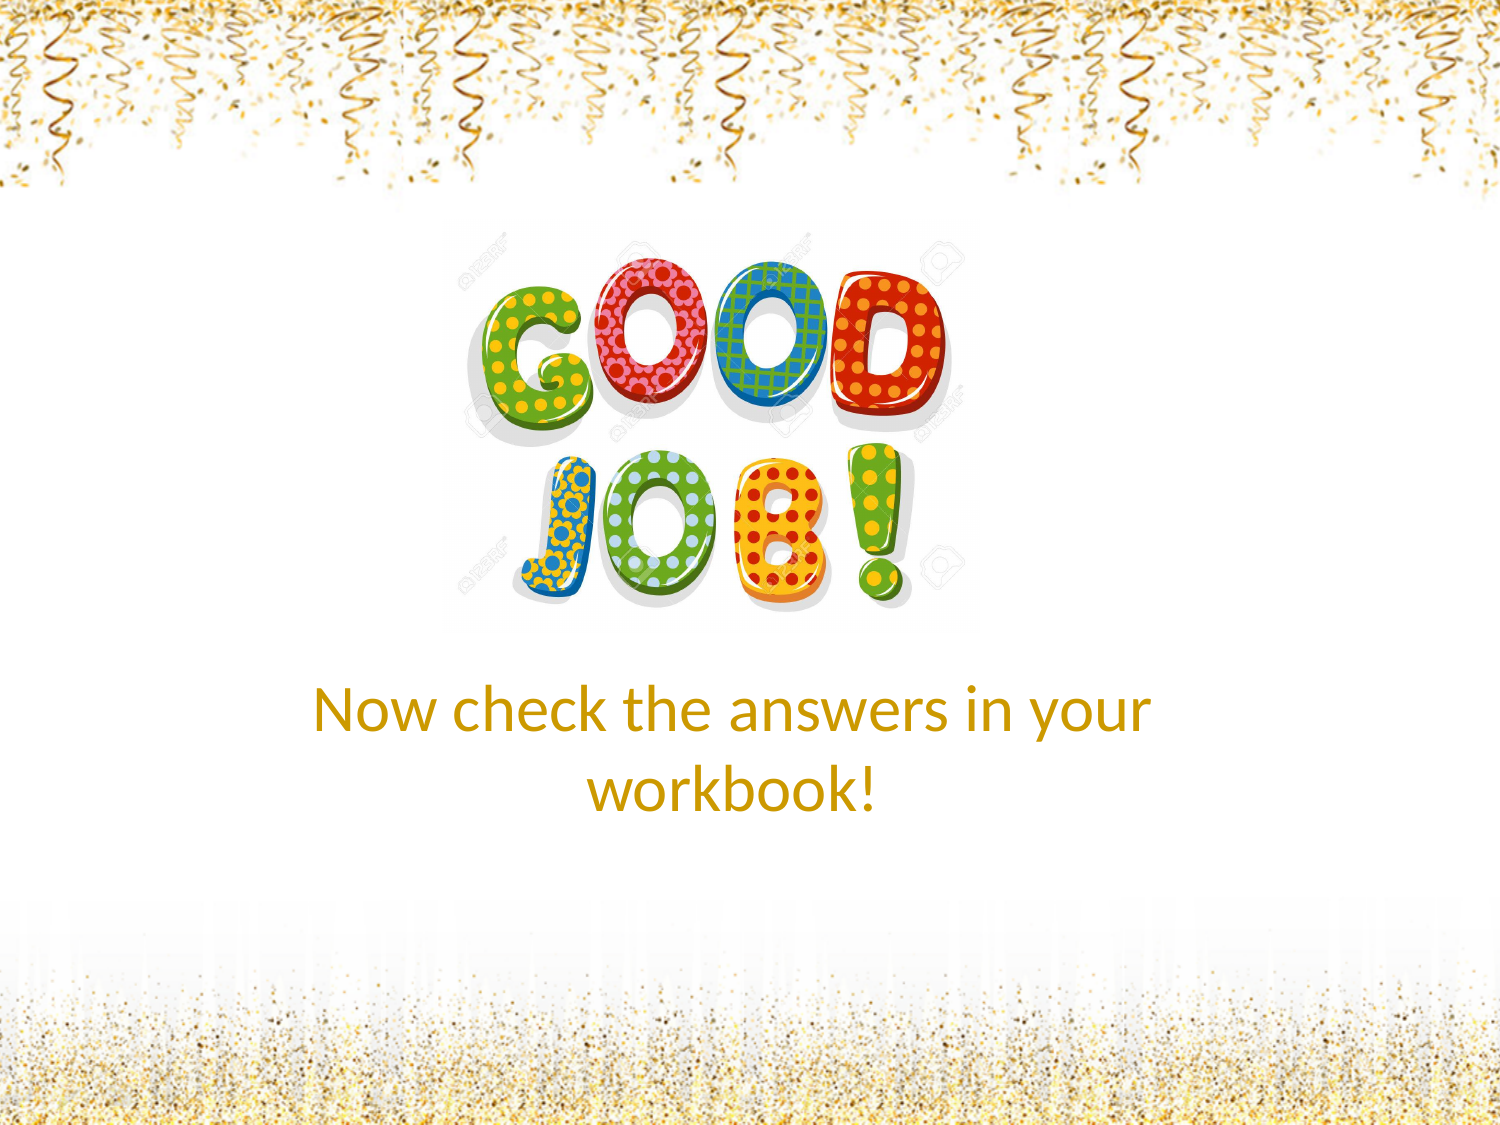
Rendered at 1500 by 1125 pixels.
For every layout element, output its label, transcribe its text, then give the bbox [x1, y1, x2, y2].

list Now check the answers in your workbook! [171, 656, 1283, 957]
picture [0, 0, 1500, 1125]
